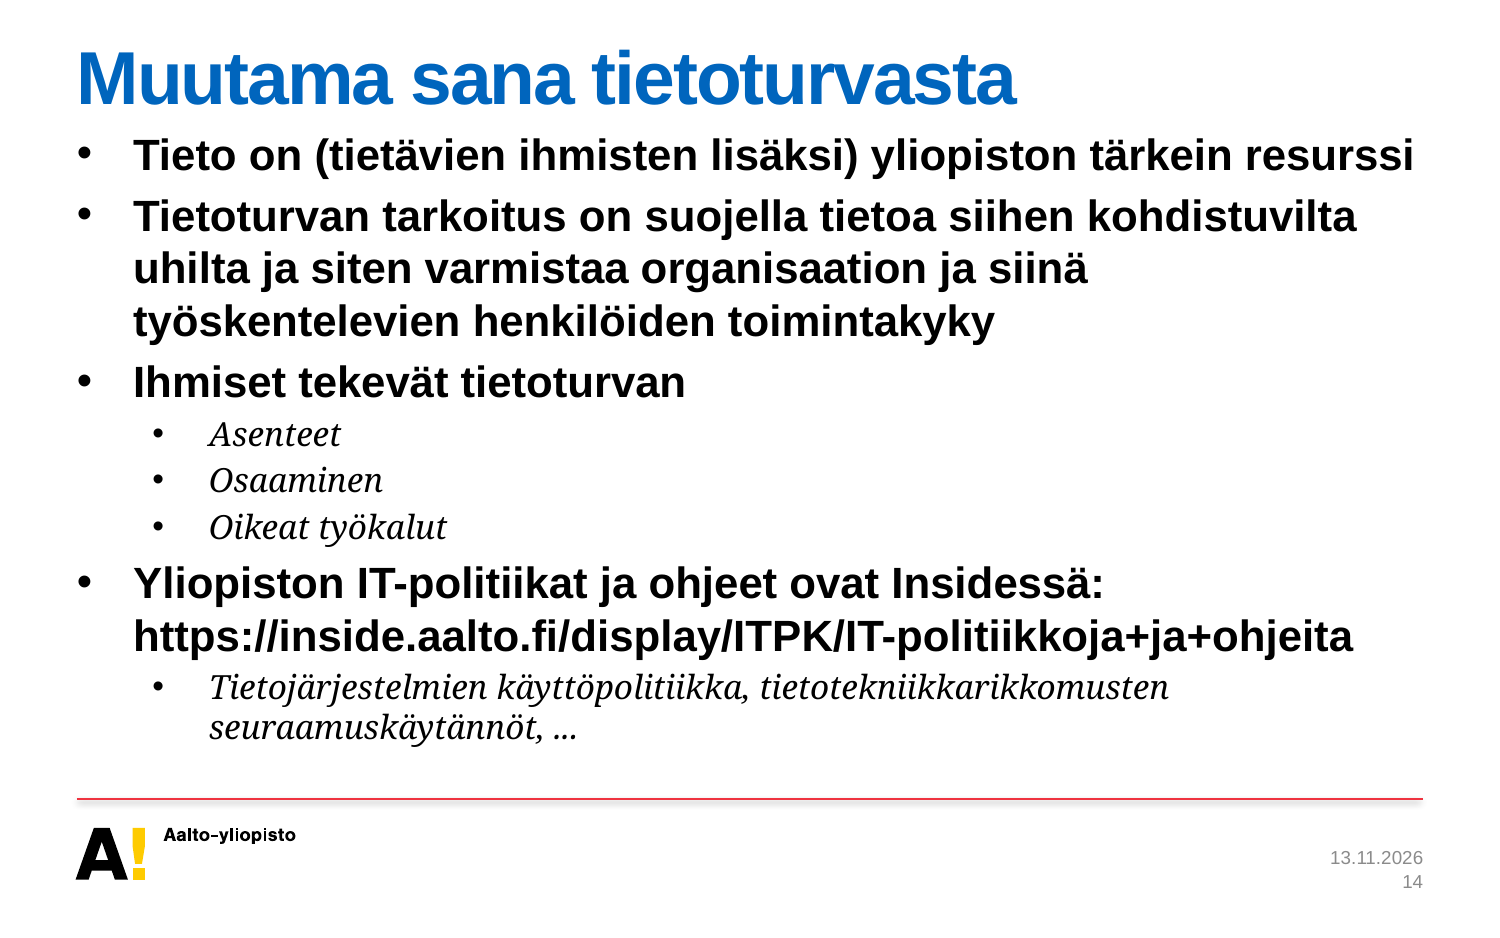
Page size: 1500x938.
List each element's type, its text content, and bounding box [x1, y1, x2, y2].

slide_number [829, 844, 1424, 870]
list Tieto on (tietävien ihmisten lisäksi) yliopiston tärkein resurssi Tietoturvan tarkoitus on suojella tietoa siihen kohdistuvilta uhilta ja siten varmistaa organisaation ja siinä työskentelevien henkilöiden toimintakyky Ihmiset tekevät tietoturvan Asenteet Osaaminen Oikeat työkalut Yliopiston IT-politiikat ja ohjeet ovat Insidessä: https://inside.aalto.fi/display/ITPK/IT-politiikkoja+ja+ohjeita Tietojärjestelmien käyttöpolitiikka, tietotekniikkarikkomusten seuraamuskäytännöt, ... [76, 126, 1424, 755]
title Muutama sana tietoturvasta [76, 43, 1424, 126]
slide_number 14 [829, 870, 1424, 893]
